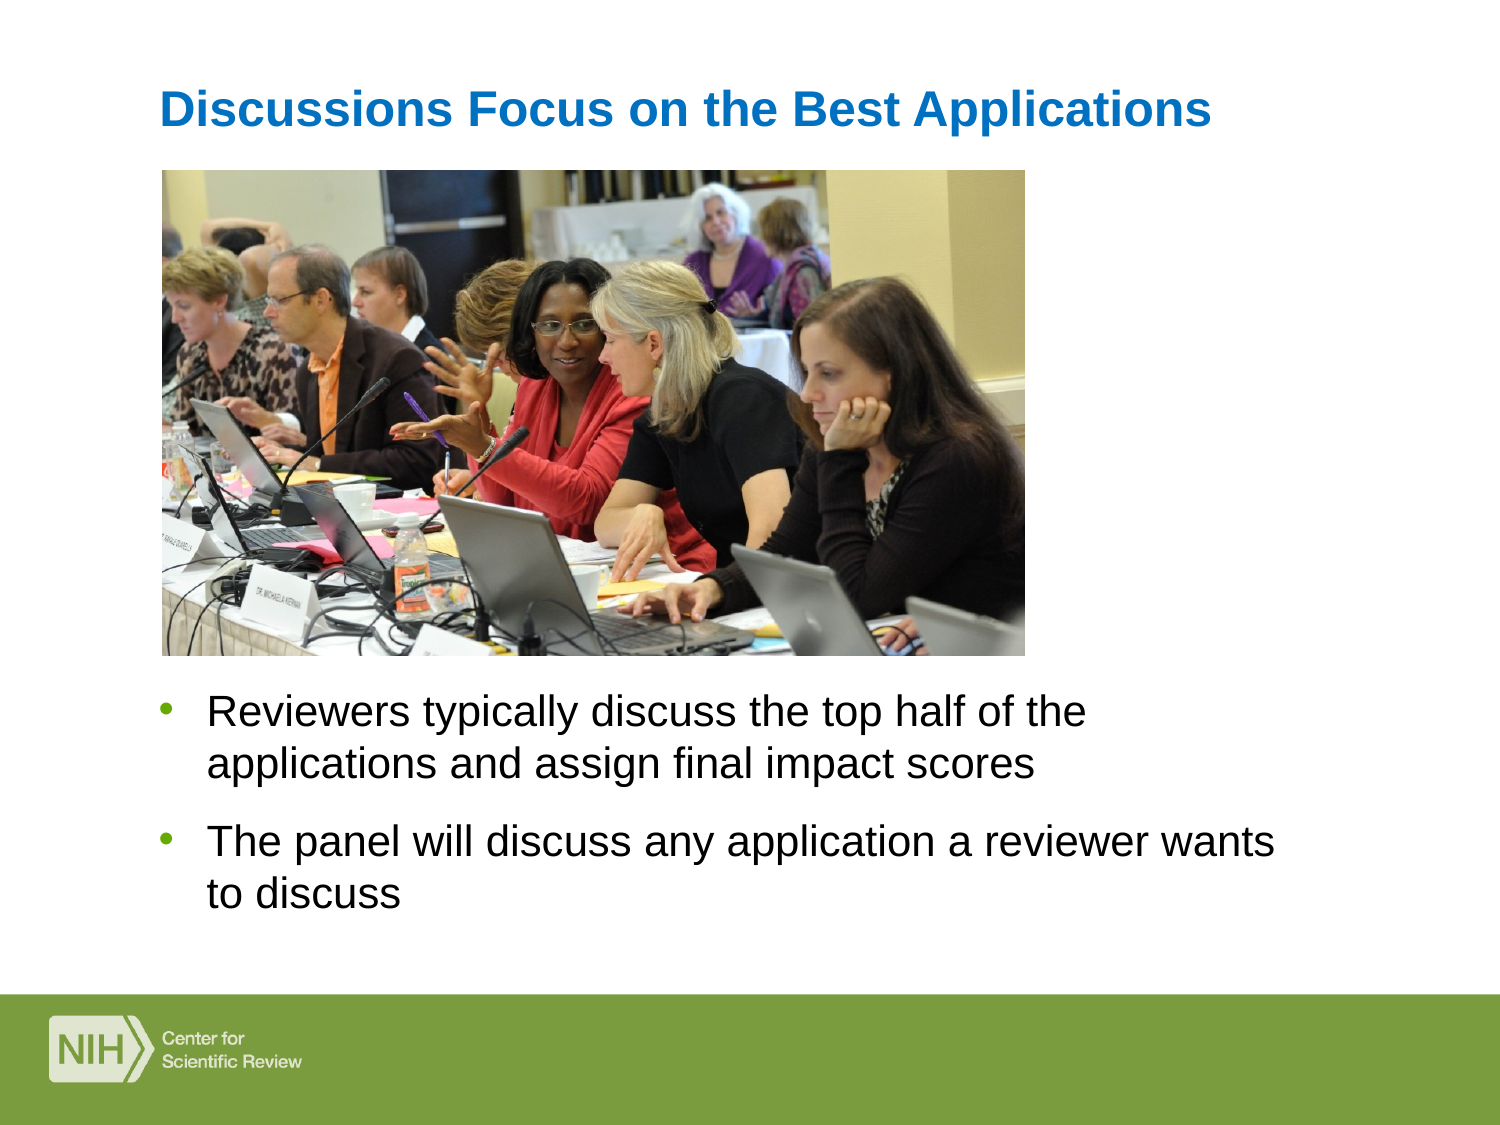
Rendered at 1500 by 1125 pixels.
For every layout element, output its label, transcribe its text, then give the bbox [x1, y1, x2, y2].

title Discussions Focus on the Best Applications [112, 62, 1288, 150]
list Reviewers typically discuss the top half of the applications and assign final impact scores The panel will discuss any application a reviewer wants to discuss [87, 675, 1338, 988]
picture [0, 0, 1500, 1125]
